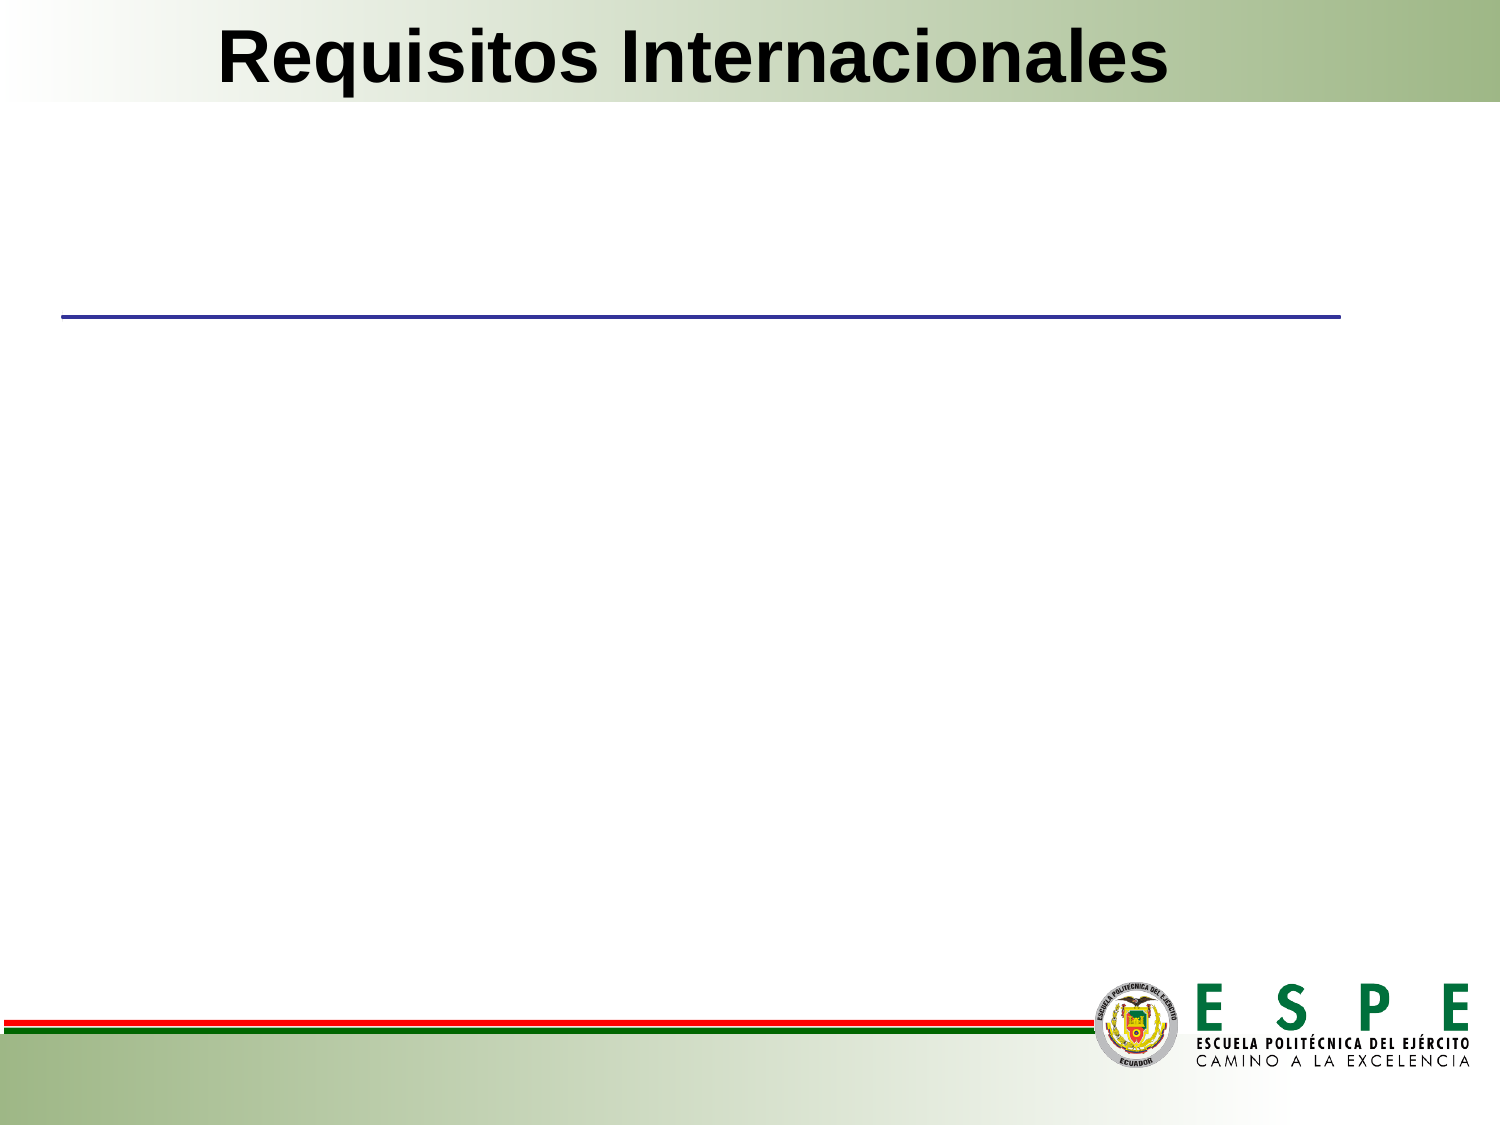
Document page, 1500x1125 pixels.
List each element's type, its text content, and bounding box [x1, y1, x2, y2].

picture [1057, 964, 1500, 1093]
text_box Requisitos Internacionales [202, 0, 1187, 82]
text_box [62, 83, 1339, 1018]
